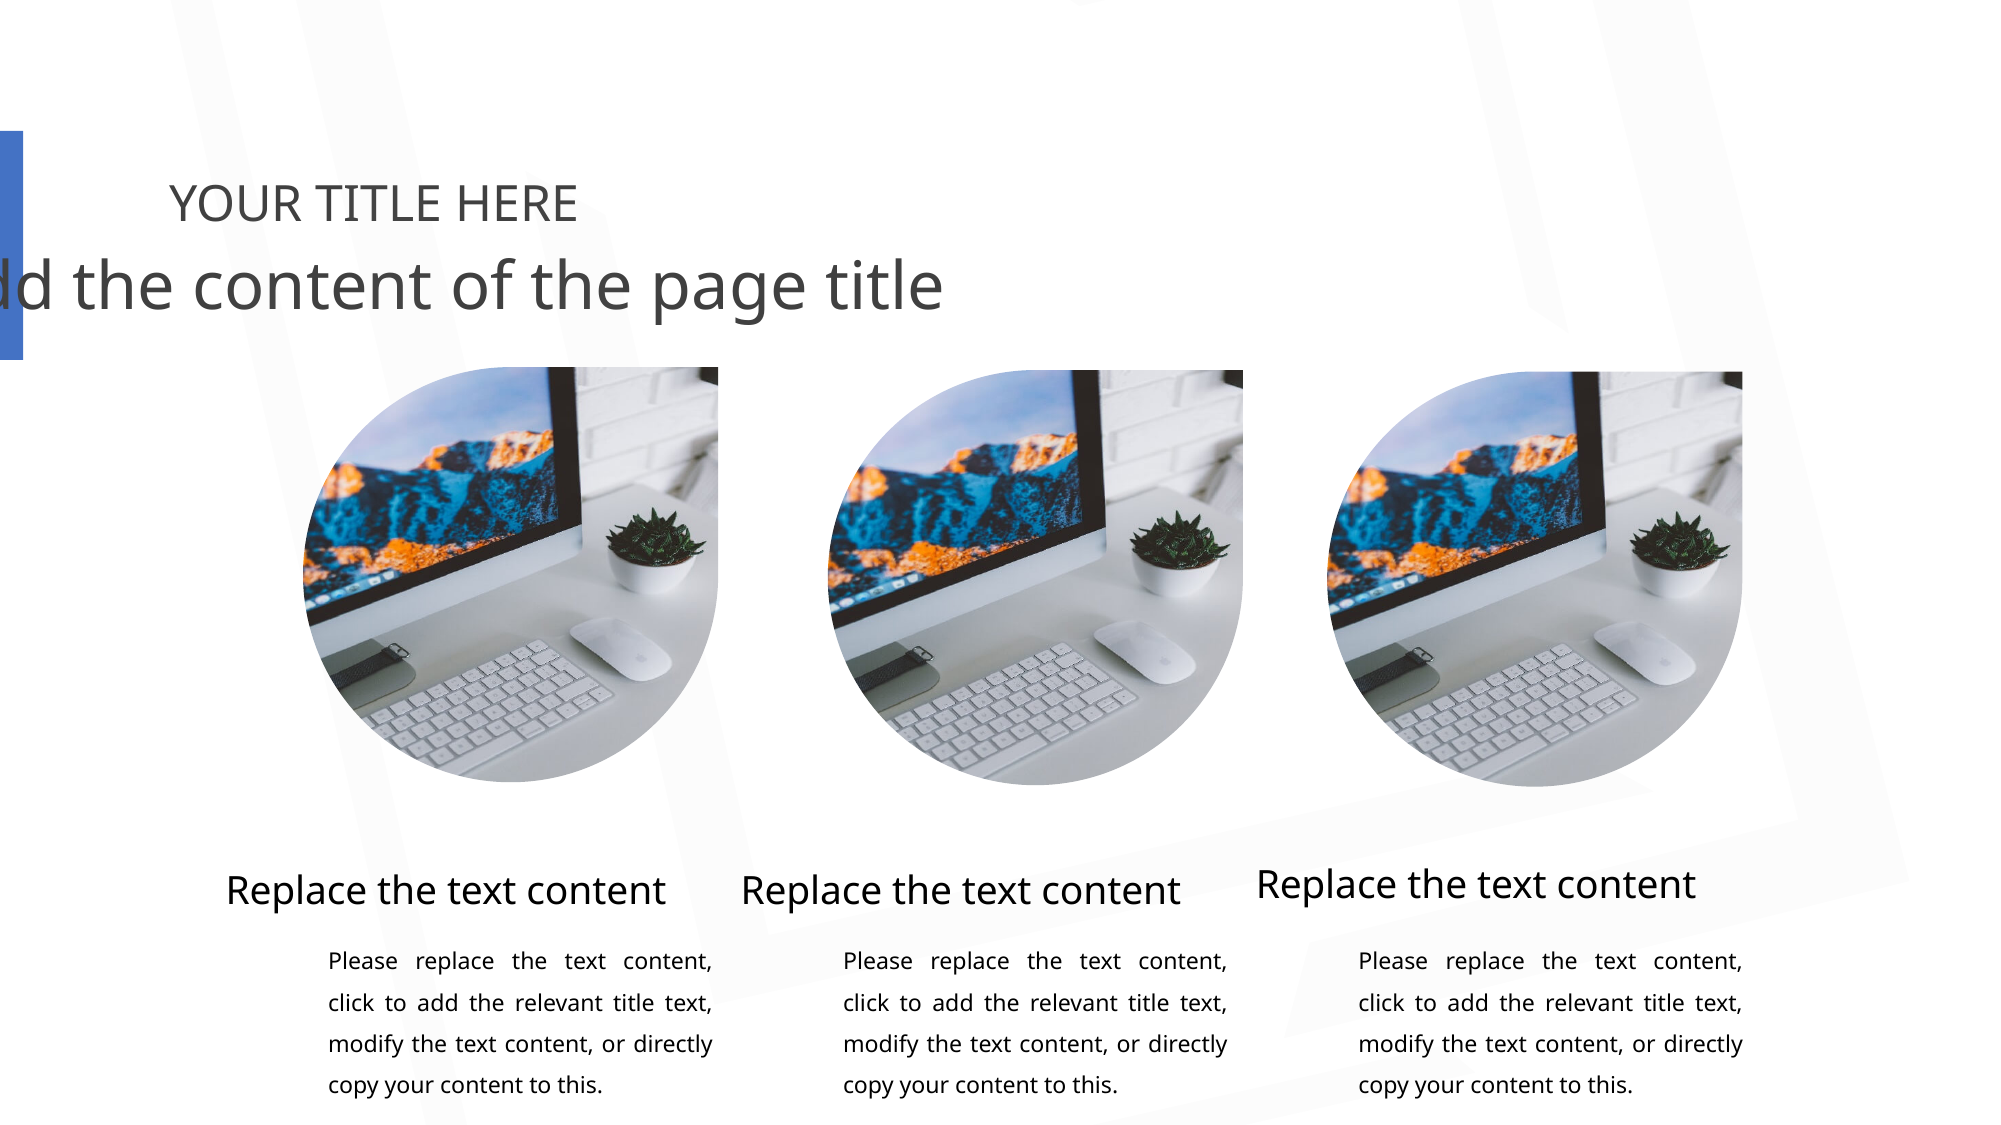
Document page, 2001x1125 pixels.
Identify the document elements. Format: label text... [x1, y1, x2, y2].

text_box Please replace the text content, click to add the relevant title text, modify the text content, or directly copy your content to this. [312, 925, 368, 1107]
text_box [368, 0, 1760, 1125]
text_box [0, 130, 24, 235]
text_box [0, 331, 24, 361]
text_box YOUR TITLE HERE [154, 164, 368, 236]
text_box Replace the text content [210, 857, 368, 920]
text_box Add the content of the page title [0, 235, 368, 331]
text_box [301, 422, 368, 727]
